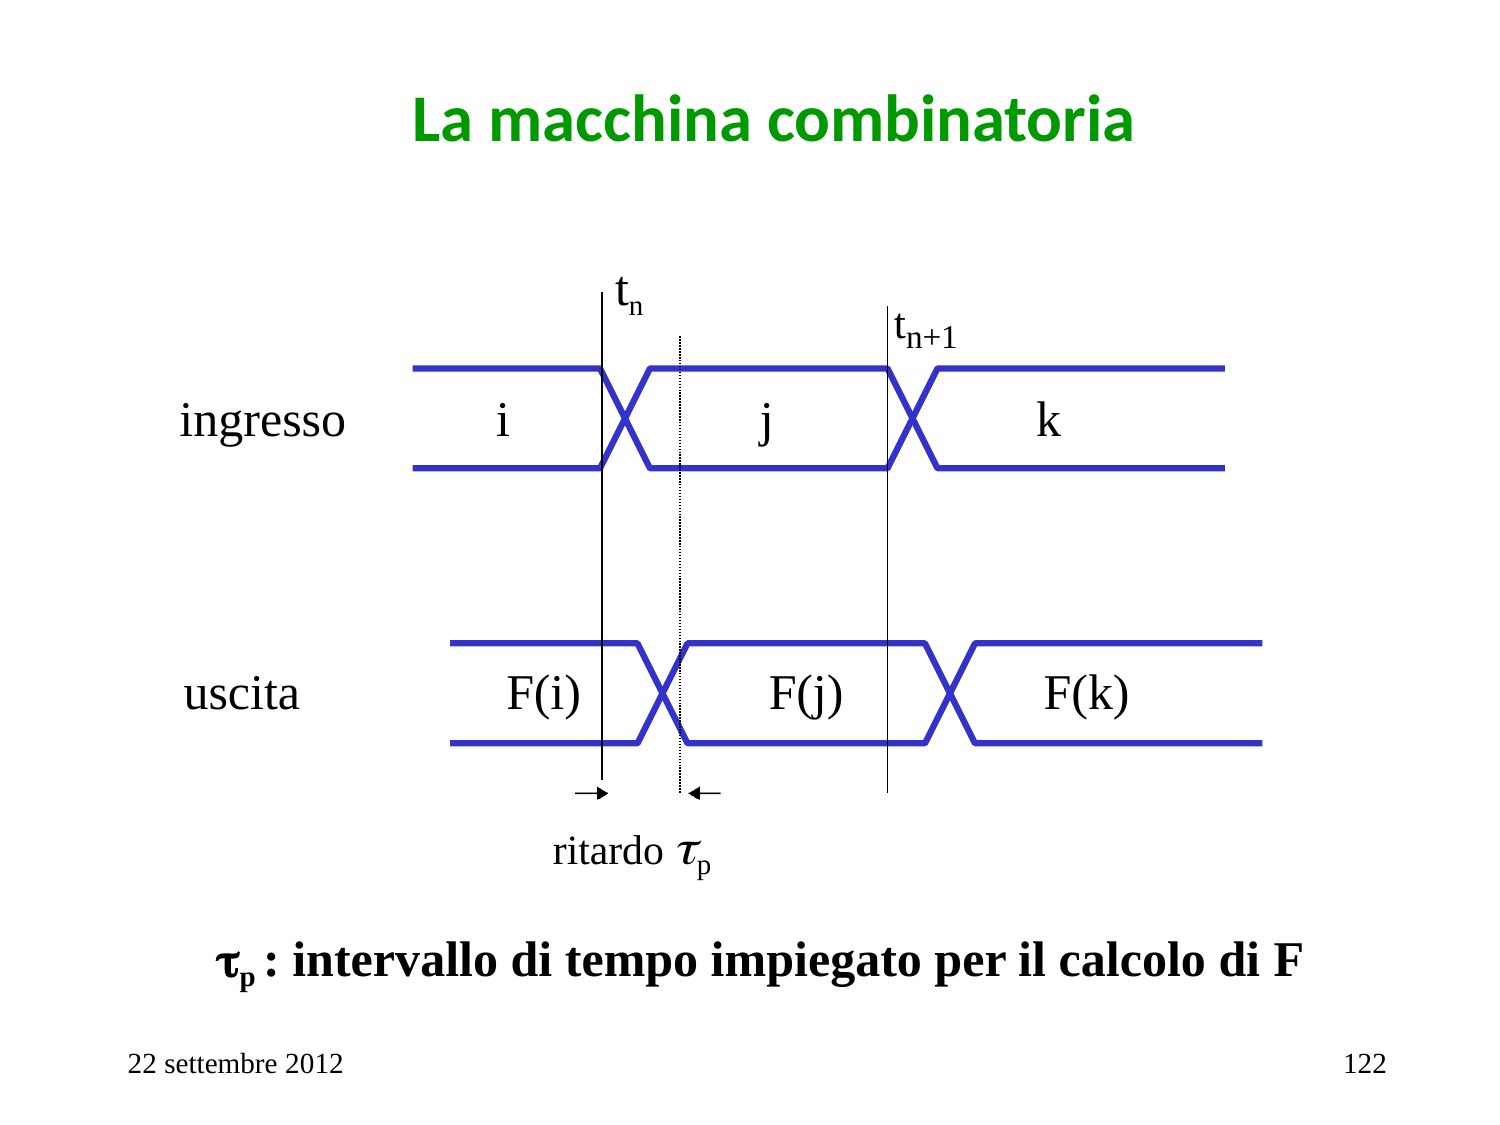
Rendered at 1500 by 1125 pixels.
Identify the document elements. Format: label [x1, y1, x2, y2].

footer [125, 1045, 346, 1125]
slide_number [1338, 1045, 1400, 1125]
text_box [177, 271, 1317, 993]
text_box [608, 253, 652, 322]
text_box [494, 384, 513, 447]
title [410, 72, 1141, 263]
text_box [1033, 384, 1064, 447]
text_box [177, 384, 349, 447]
